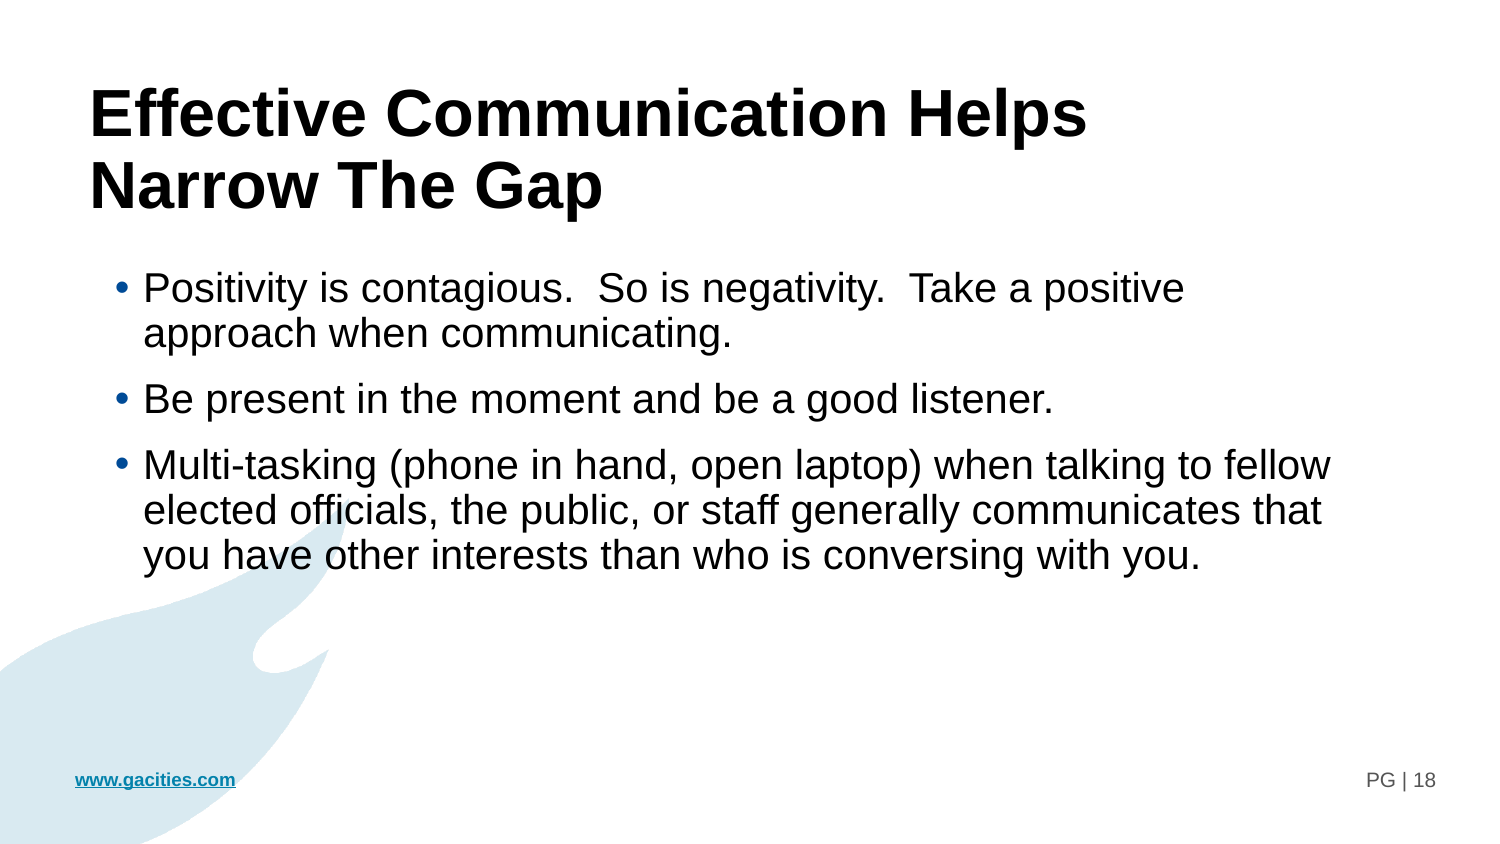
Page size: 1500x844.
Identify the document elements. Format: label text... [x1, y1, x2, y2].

list Positivity is contagious. So is negativity. Take a positive approach when communicating. Be present in the moment and be a good listener. Multi-tasking (phone in hand, open laptop) when talking to fellow elected officials, the public, or staff generally communicates that you have other interests than who is conversing with you. [99, 259, 1363, 685]
picture [0, 496, 350, 844]
list Effective Communication Helps Narrow The Gap [75, 71, 1263, 210]
